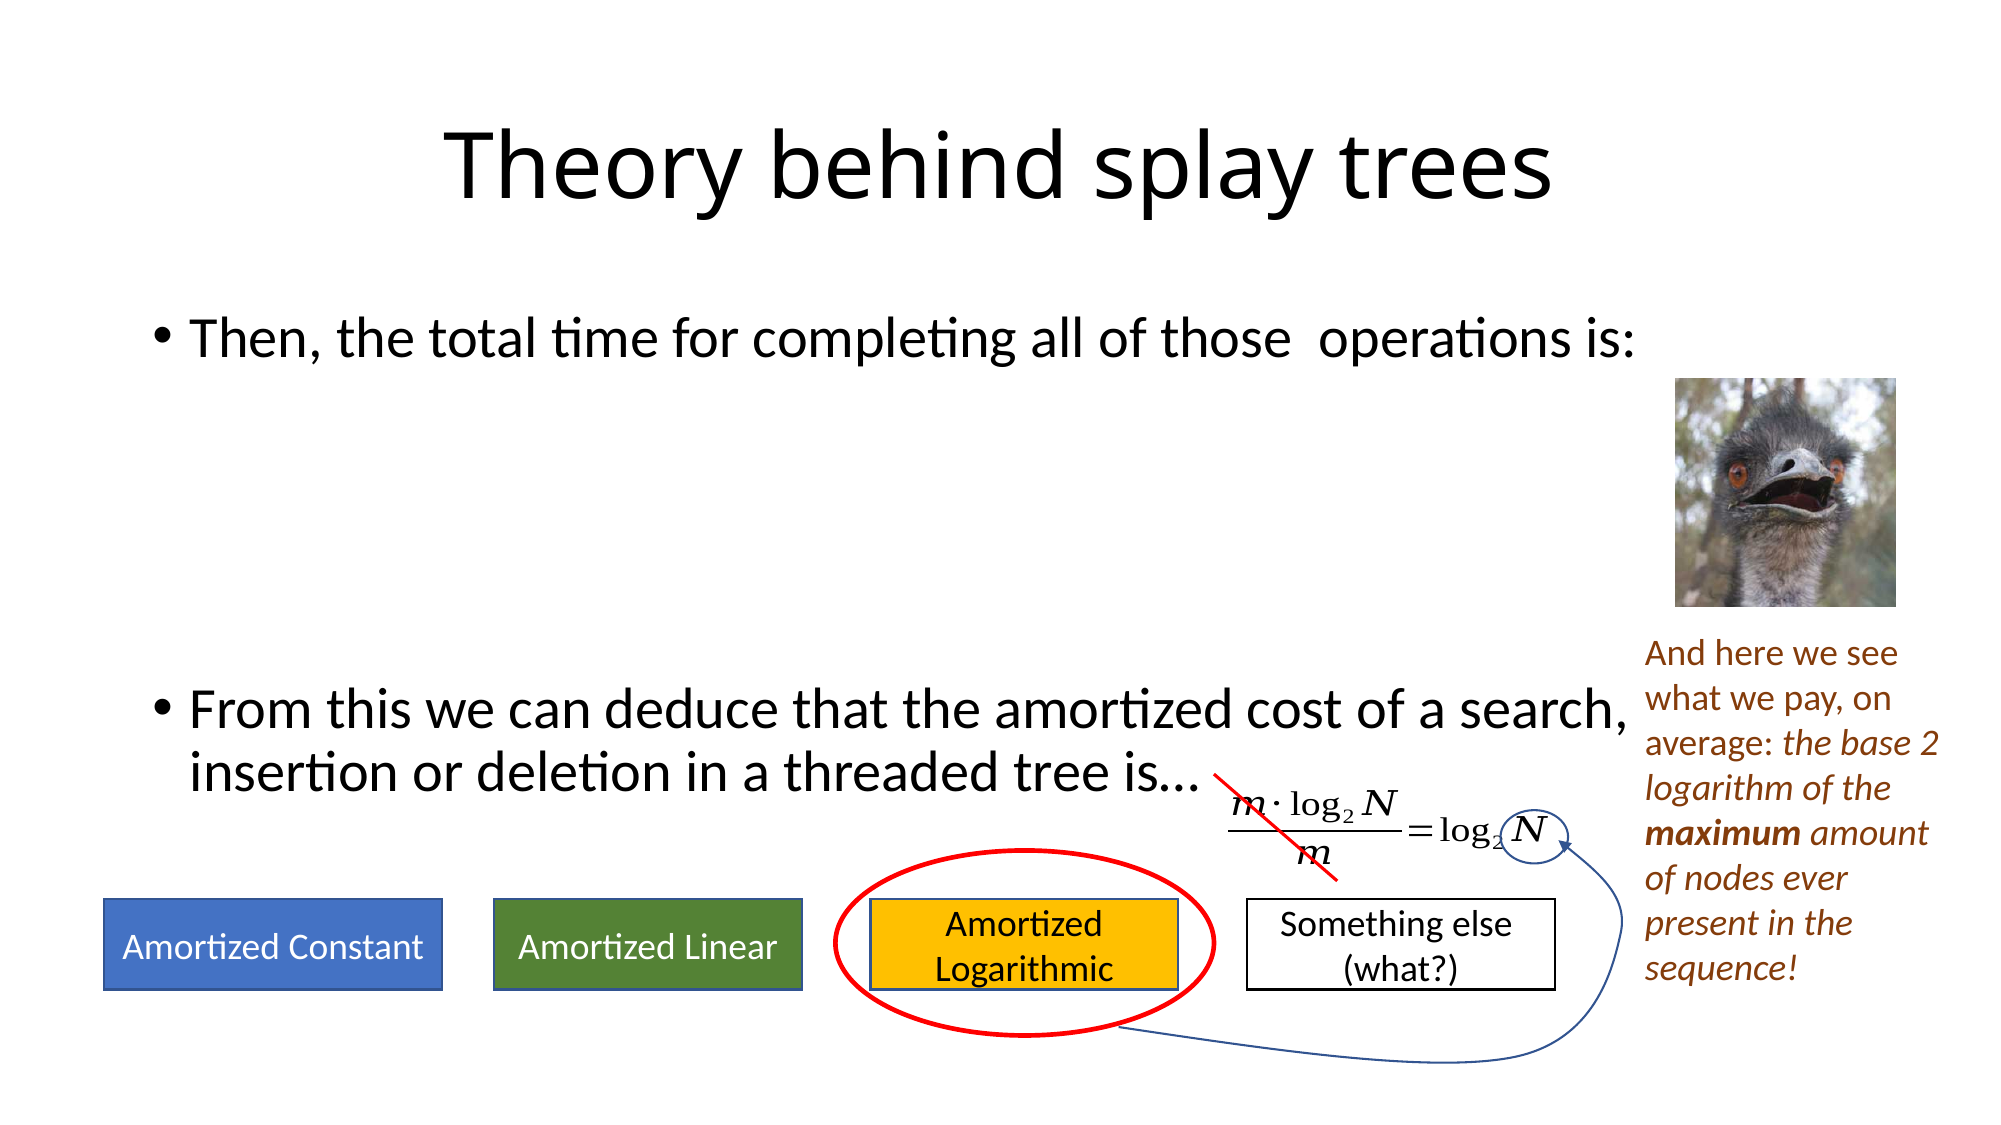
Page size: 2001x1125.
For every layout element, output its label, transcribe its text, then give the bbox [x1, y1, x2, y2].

text_box Amortized Linear [493, 898, 803, 991]
text_box [834, 849, 1216, 1037]
text_box Amortized Constant [103, 898, 443, 991]
title Theory behind splay trees [137, 59, 1863, 278]
text_box [1118, 842, 1623, 1064]
text_box Something else (what?) [1246, 898, 1419, 972]
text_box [1213, 774, 1338, 881]
picture [1675, 378, 1896, 607]
text_box [1499, 809, 1570, 865]
text_box And here we see what we pay, on average: the base 2 logarithm of the maximum amount of nodes ever present in the sequence! [1630, 620, 1958, 996]
